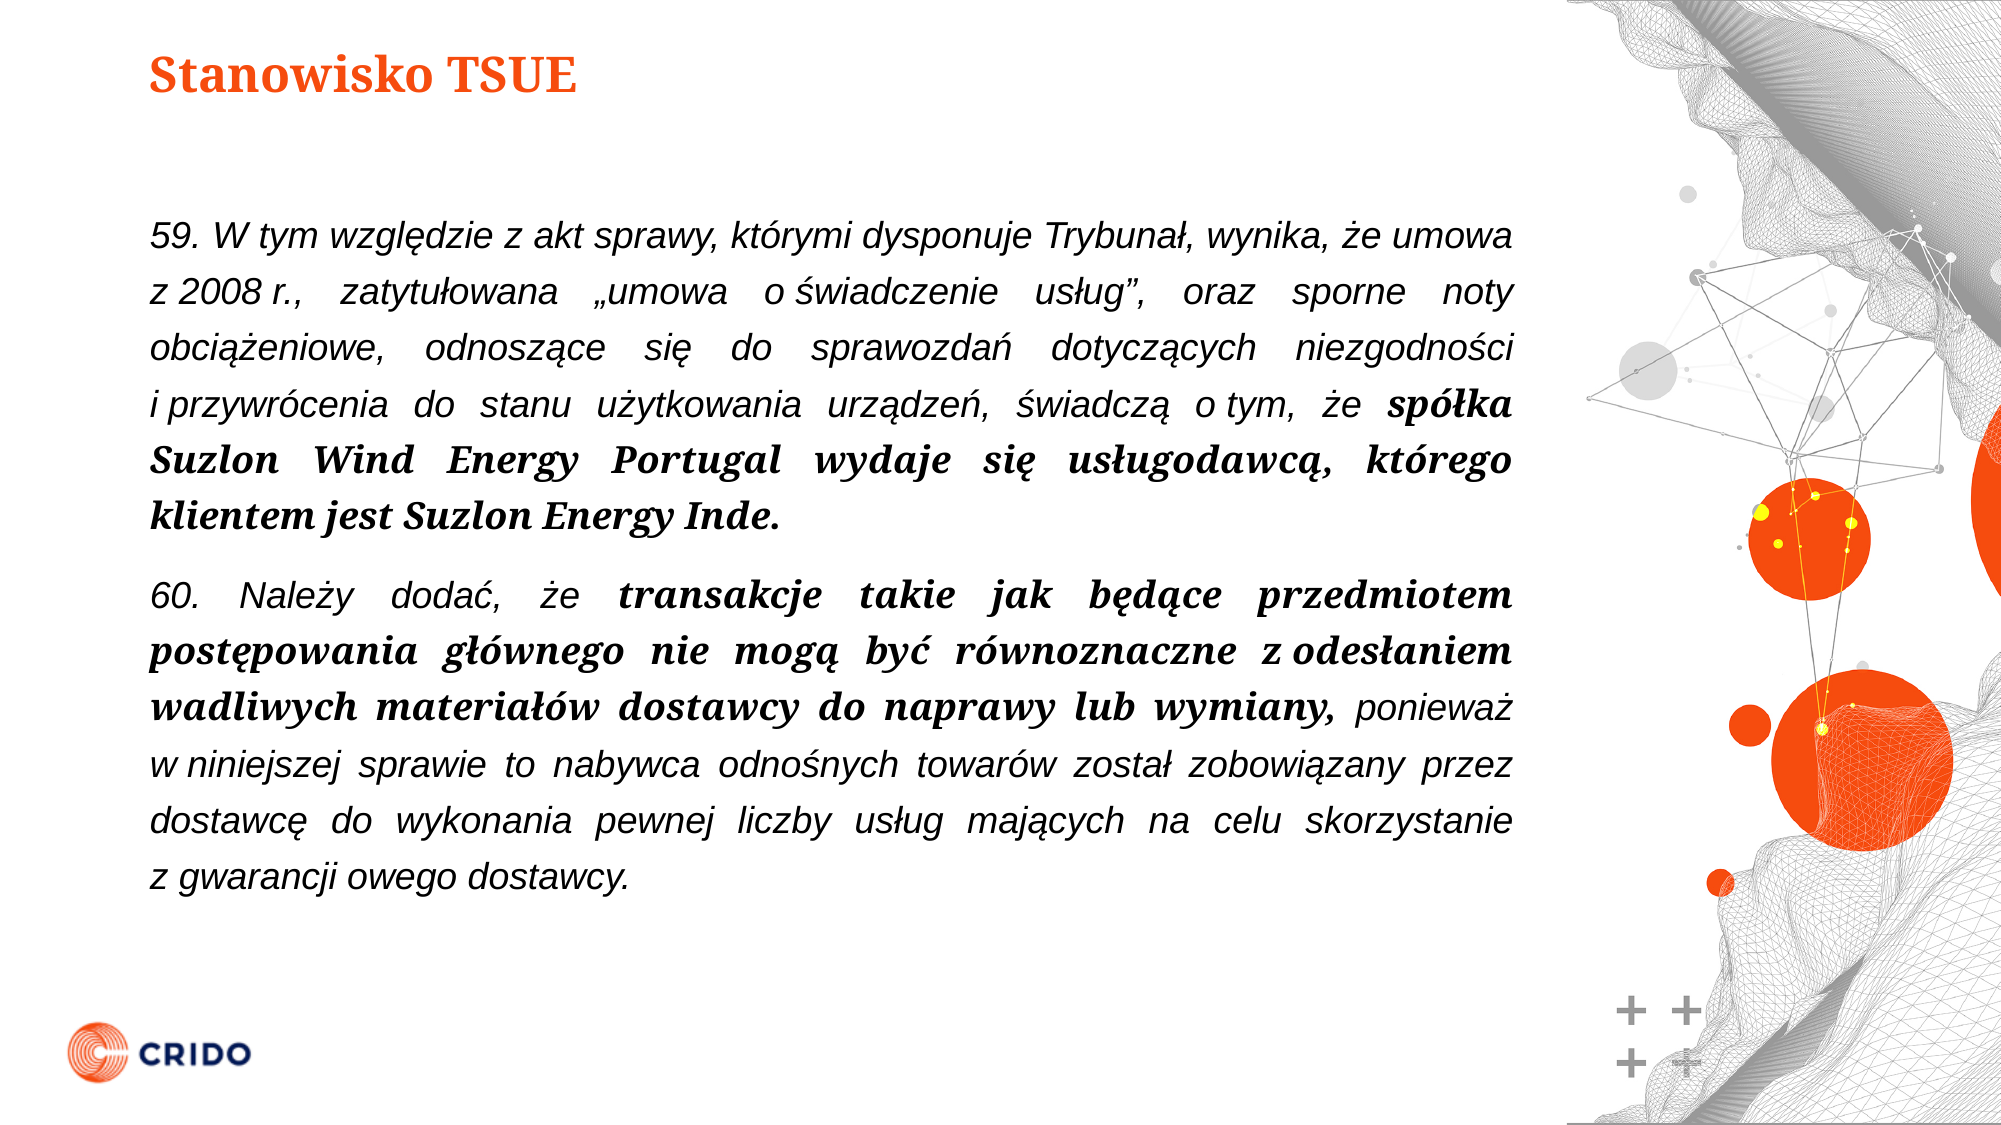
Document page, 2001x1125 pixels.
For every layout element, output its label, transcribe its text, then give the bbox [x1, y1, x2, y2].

picture [0, 0, 2001, 1125]
title Stanowisko TSUE [134, 42, 1505, 209]
list 59. W tym względzie z akt sprawy, którymi dysponuje Trybunał, wynika, że umowa z 2008 r., zatytułowana „umowa o świadczenie usług”, oraz sporne noty obciążeniowe, odnoszące się do sprawozdań dotyczących niezgodności i przywrócenia do stanu użytkowania urządzeń, świadczą o tym, że spółka Suzlon Wind Energy Portugal wydaje się usługodawcą, którego klientem jest Suzlon Energy Inde. 60. Należy dodać, że transakcje takie jak będące przedmiotem postępowania głównego nie mogą być równoznaczne z odesłaniem wadliwych materiałów dostawcy do naprawy lub wymiany, ponieważ w niniejszej sprawie to nabywca odnośnych towarów został zobowiązany przez dostawcę do wykonania pewnej liczby usług mających na celu skorzystanie z gwarancji owego dostawcy. [134, 192, 1529, 1019]
